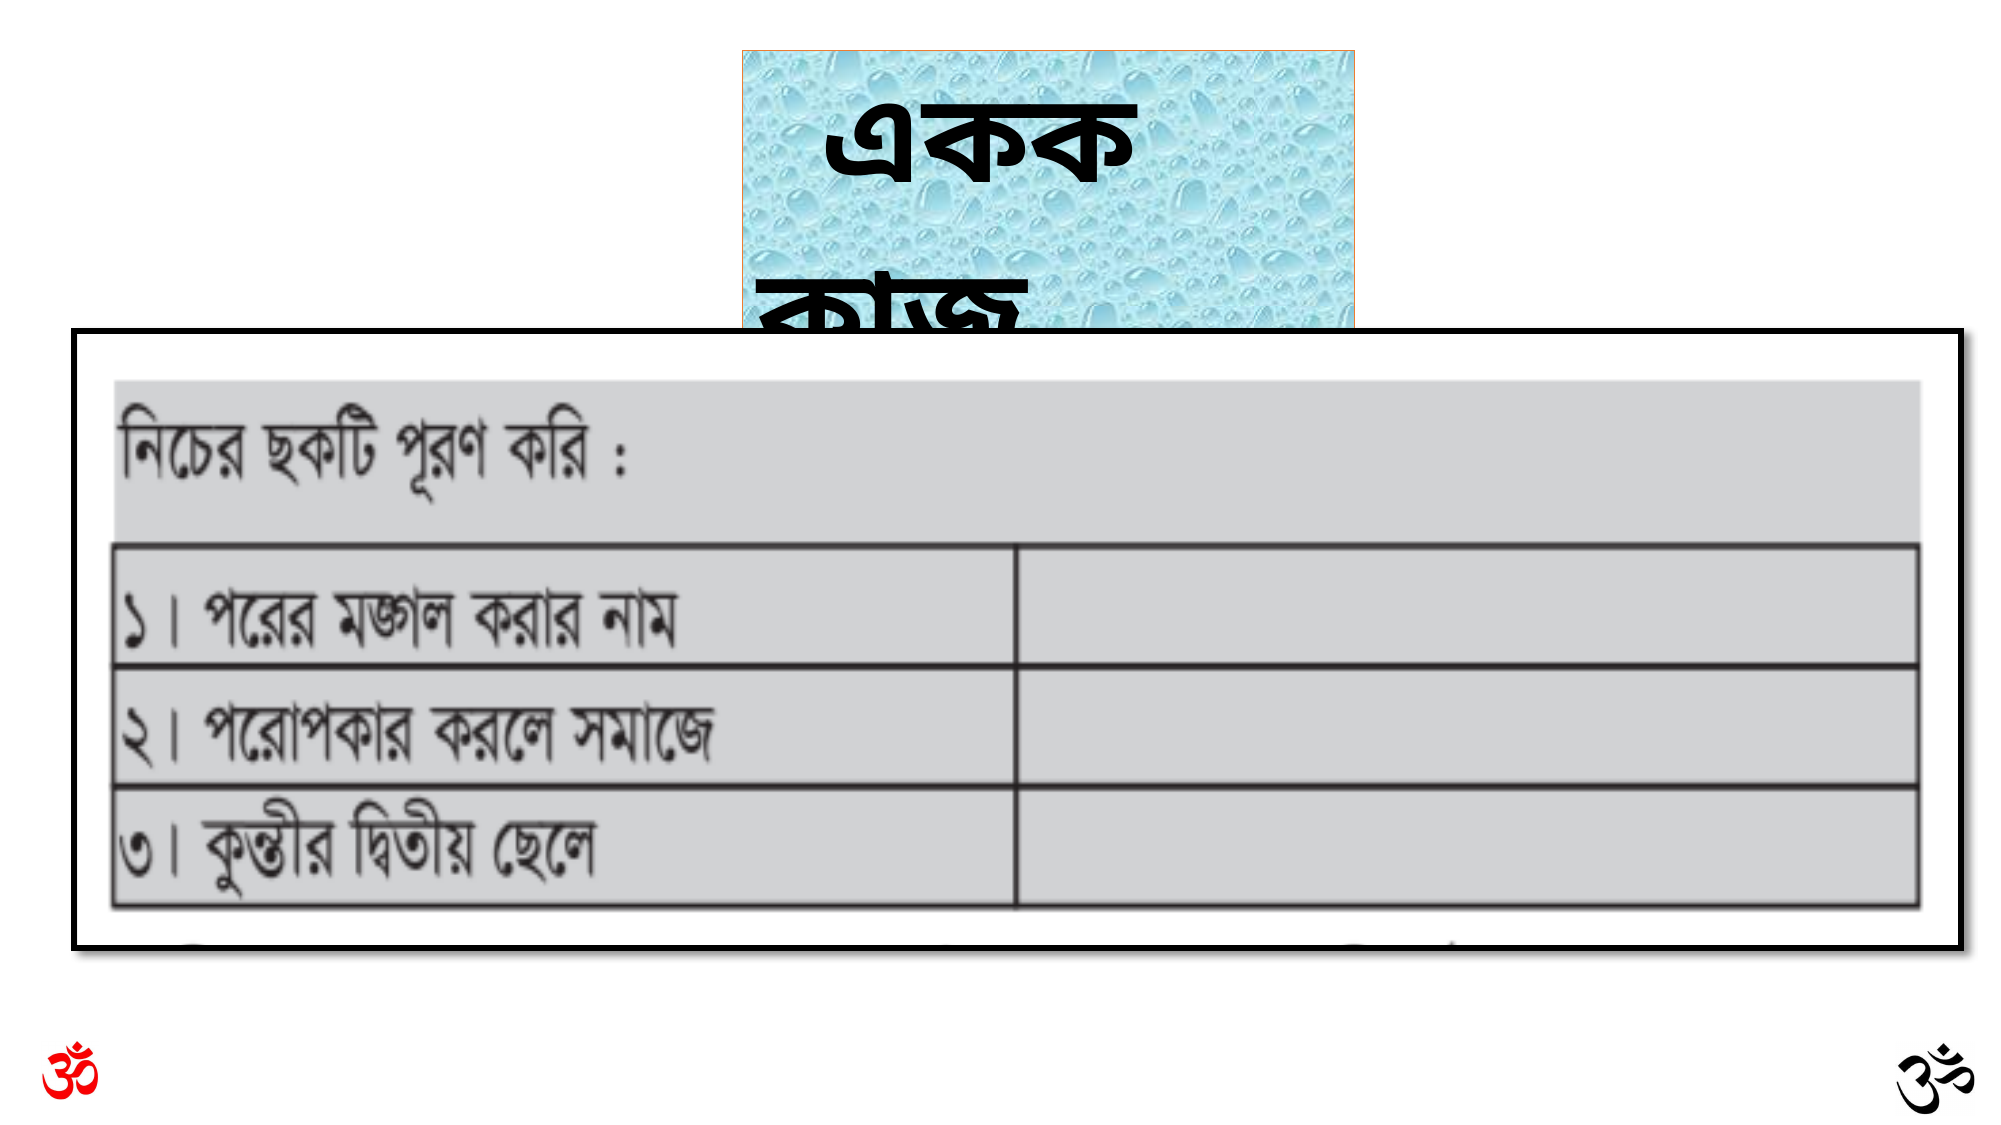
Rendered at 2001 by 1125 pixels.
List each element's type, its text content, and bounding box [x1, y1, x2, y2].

picture [41, 1041, 99, 1100]
picture [77, 333, 1959, 946]
picture [1895, 1041, 1975, 1116]
text_box একক কাজ [742, 50, 1355, 327]
